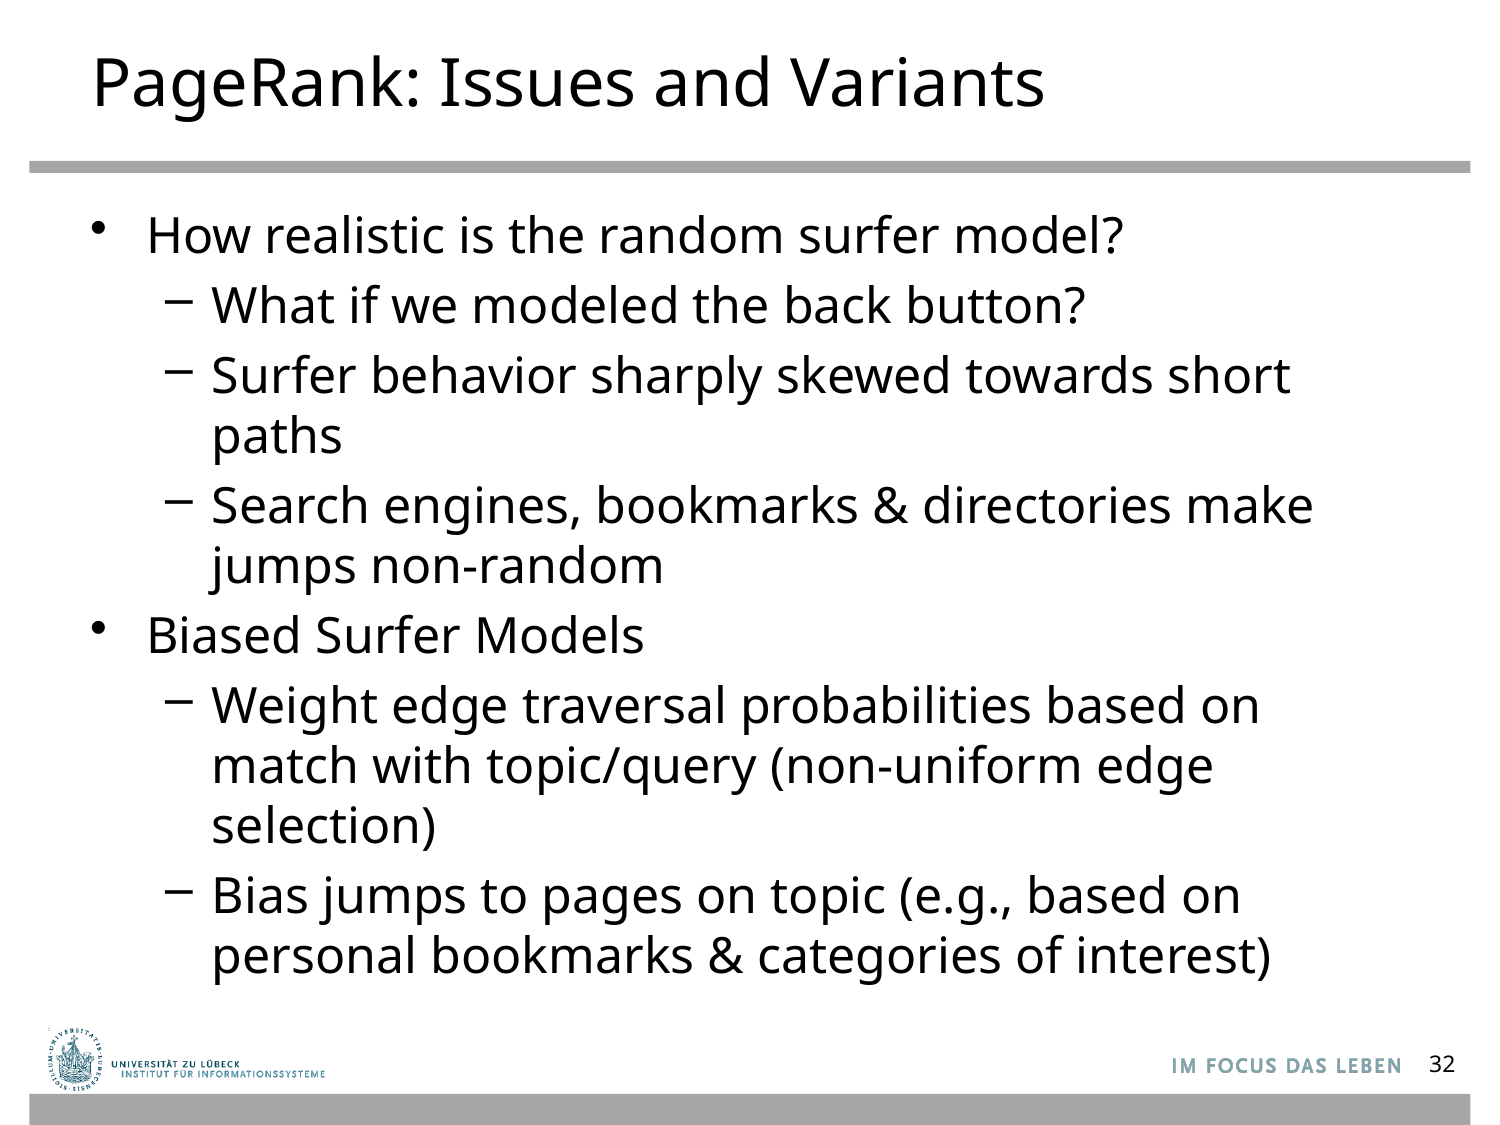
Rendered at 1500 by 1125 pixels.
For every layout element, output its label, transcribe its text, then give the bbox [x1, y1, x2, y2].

slide_number 32 [1305, 1050, 1471, 1083]
picture [1173, 1058, 1305, 1073]
title PageRank: Issues and Variants [76, 32, 1352, 196]
list How realistic is the random surfer model? What if we modeled the back button? Surfer behavior sharply skewed towards short paths Search engines, bookmarks & directories make jumps non-random Biased Surfer Models Weight edge traversal probabilities based on match with topic/query (non-uniform edge selection) Bias jumps to pages on topic (e.g., based on personal bookmarks & categories of interest) [75, 196, 1425, 1012]
